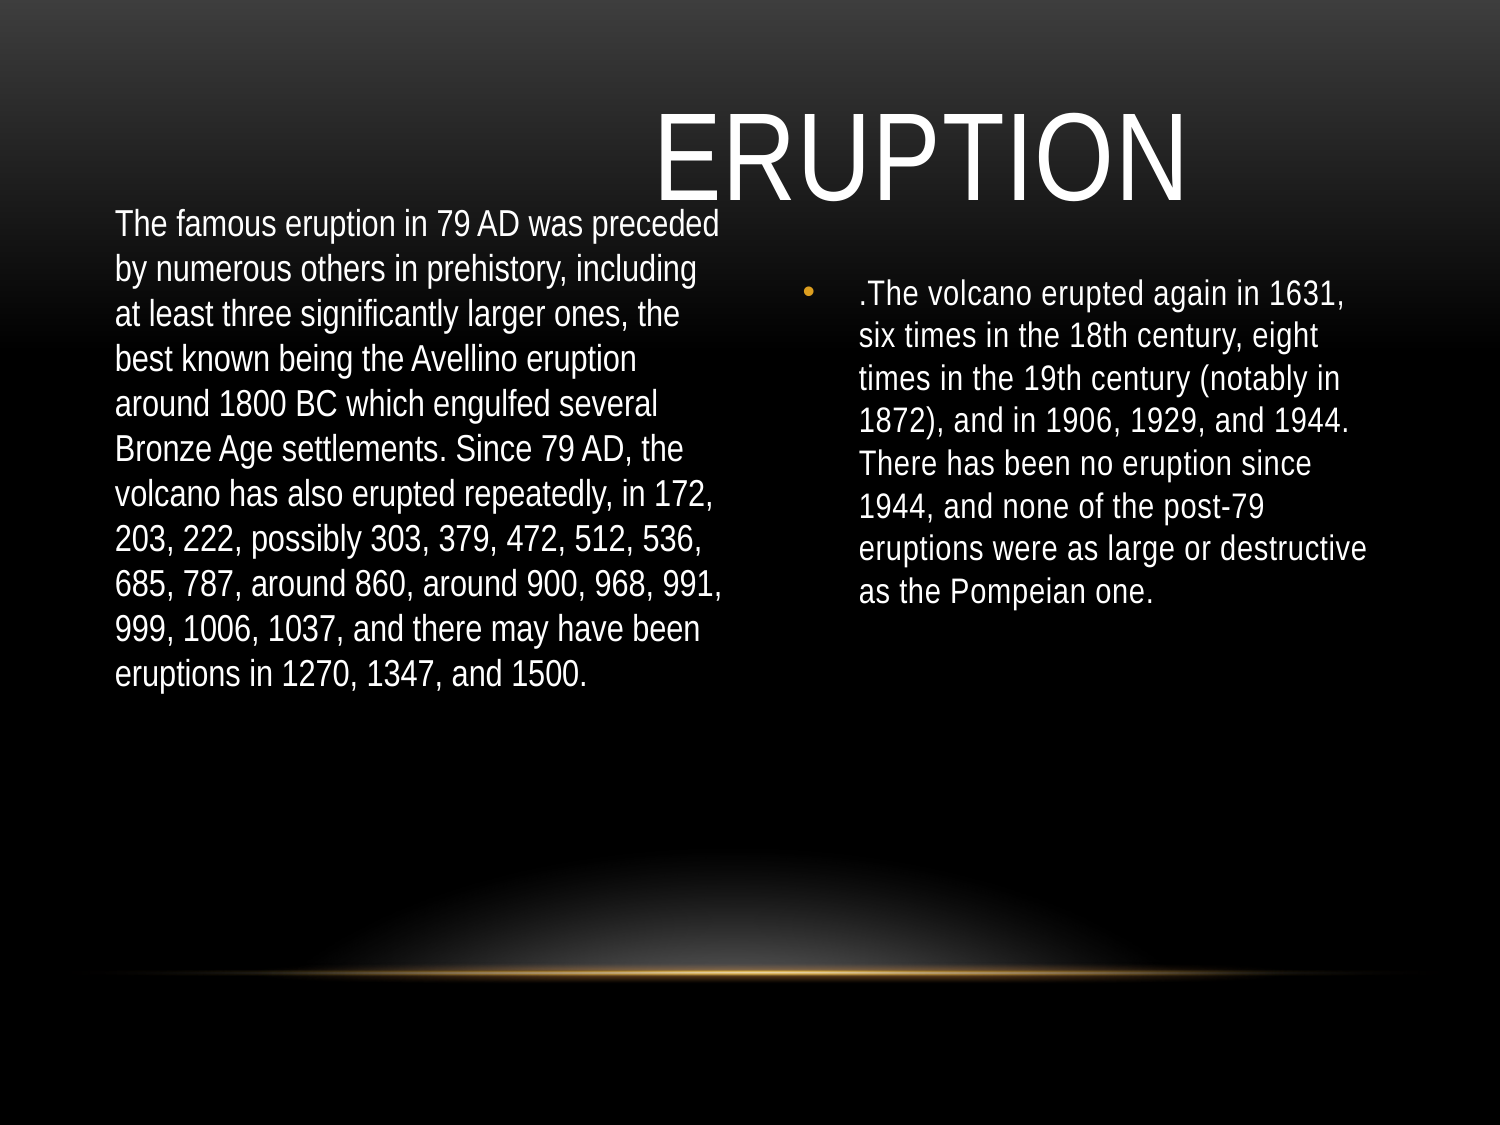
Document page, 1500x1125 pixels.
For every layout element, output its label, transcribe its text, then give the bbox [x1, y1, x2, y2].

picture [0, 0, 1500, 1125]
text_box The famous eruption in 79 AD was preceded by numerous others in prehistory, including at least three significantly larger ones, the best known being the Avellino eruption around 1800 BC which engulfed several Bronze Age settlements. Since 79 AD, the volcano has also erupted repeatedly, in 172, 203, 222, possibly 303, 379, 472, 512, 536, 685, 787, around 860, around 900, 968, 991, 999, 1006, 1037, and there may have been eruptions in 1270, 1347, and 1500. [100, 191, 739, 792]
title Eruption [99, 45, 1400, 233]
list .The volcano erupted again in 1631, six times in the 18th century, eight times in the 19th century (notably in 1872), and in 1906, 1929, and 1944. There has been no eruption since 1944, and none of the post-79 eruptions were as large or destructive as the Pompeian one. [787, 262, 1400, 938]
